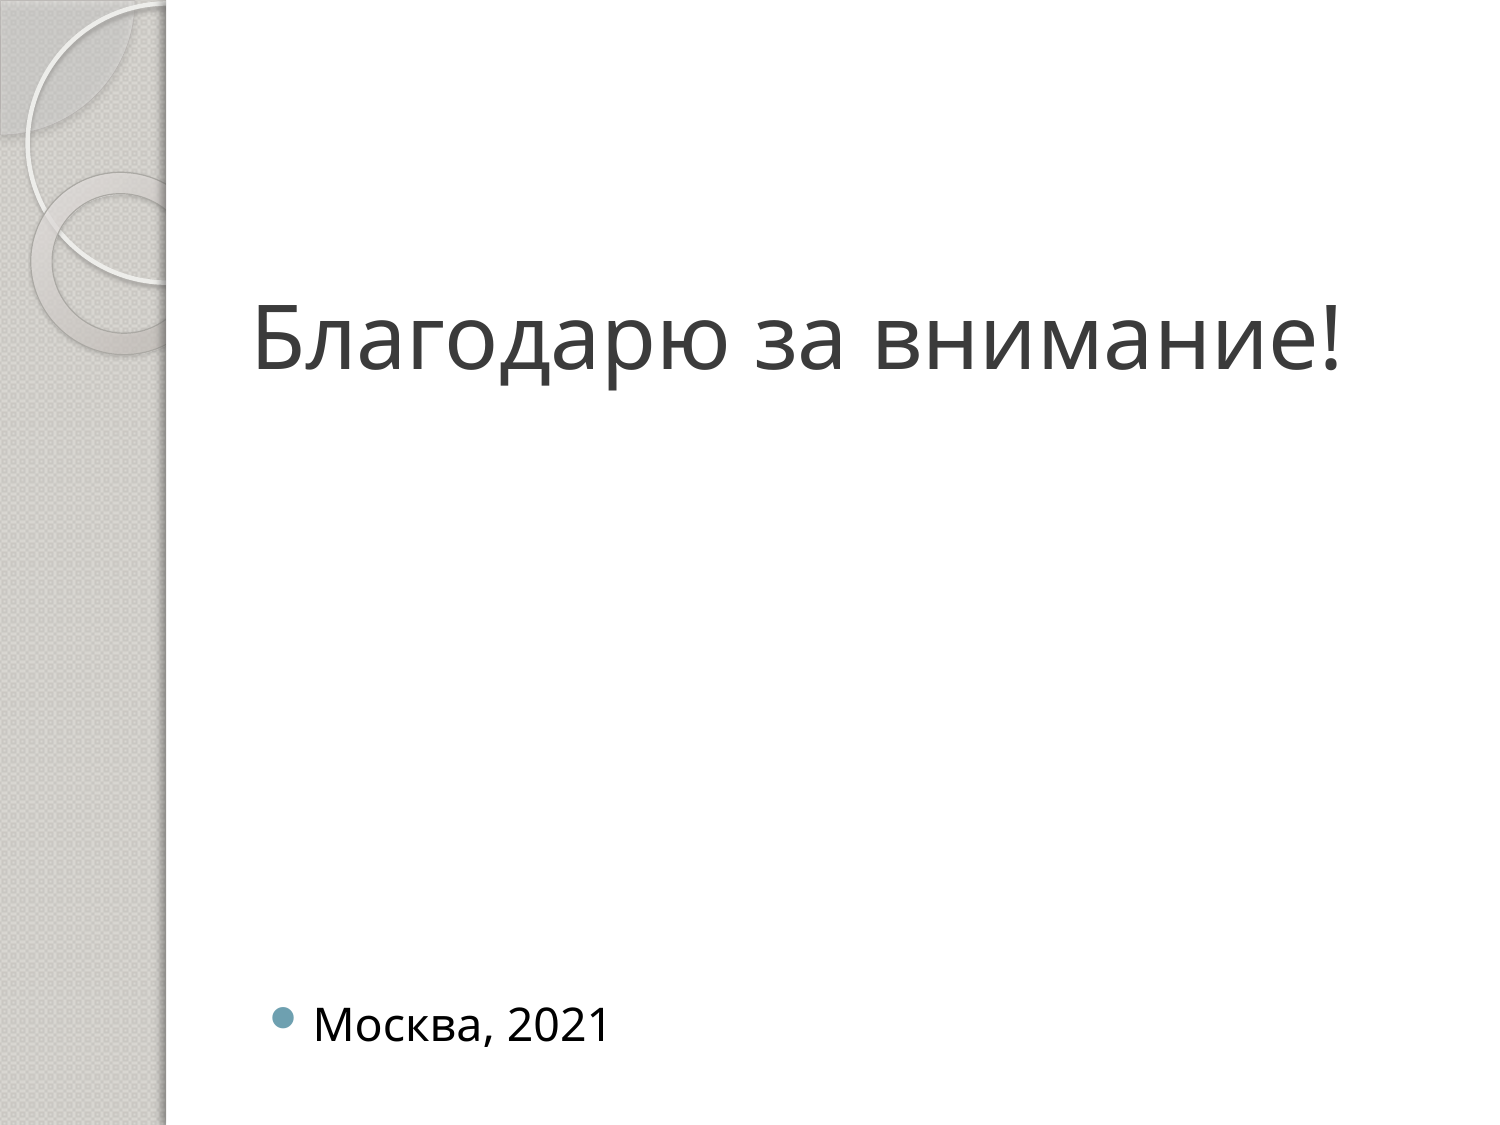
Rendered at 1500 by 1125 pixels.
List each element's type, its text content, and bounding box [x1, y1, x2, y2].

title Благодарю за внимание! [235, 45, 1466, 622]
list Москва, 2021 [242, 987, 1473, 1059]
